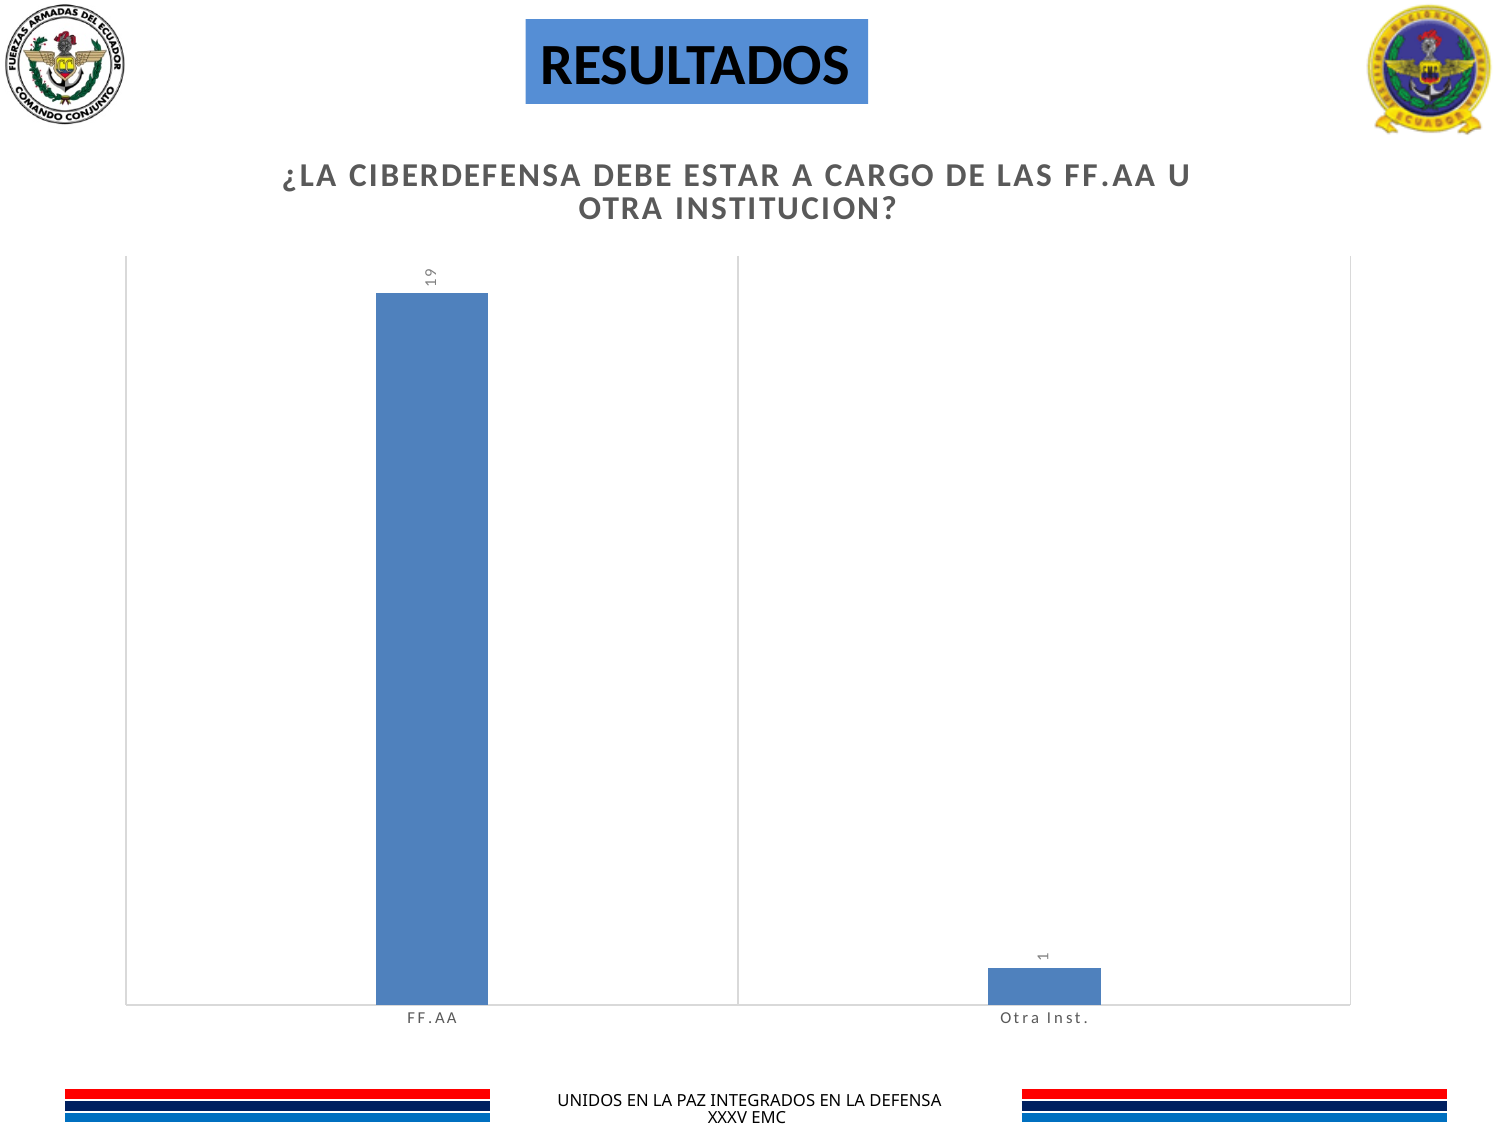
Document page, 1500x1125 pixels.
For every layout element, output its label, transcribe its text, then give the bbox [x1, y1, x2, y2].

text_box RESULTADOS [525, 19, 869, 104]
picture [1359, 0, 1500, 141]
chart [100, 125, 1377, 1047]
picture [0, 0, 130, 130]
